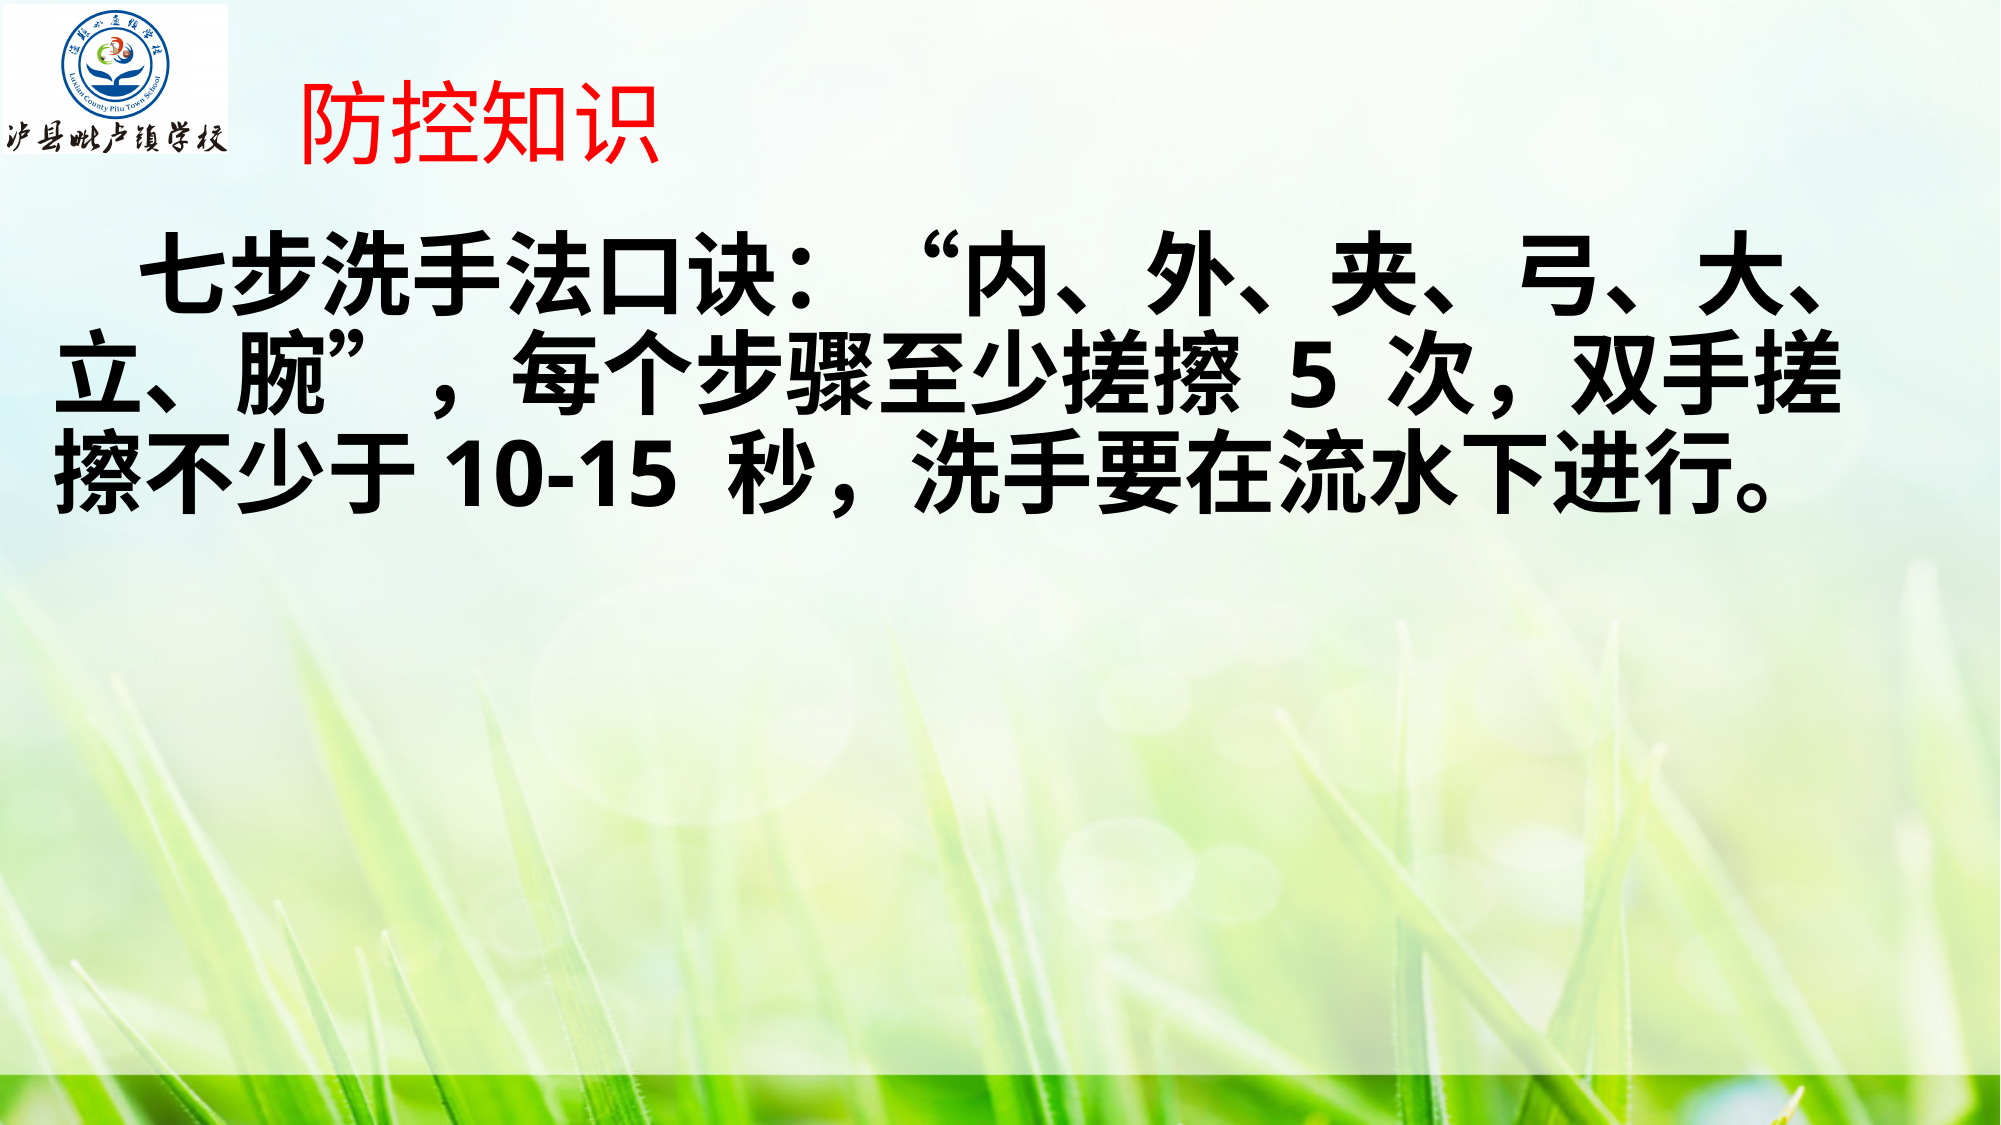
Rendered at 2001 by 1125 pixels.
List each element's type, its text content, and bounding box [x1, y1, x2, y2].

list 七步洗手法口诀：“内、外、夹、弓、大、立、腕”，每个步骤至少搓擦 5 次，双手搓擦不少于10-15 秒，洗手要在流水下进行。 [37, 222, 1901, 844]
picture [0, 0, 2001, 1125]
title 防控知识 [137, 4, 1863, 222]
